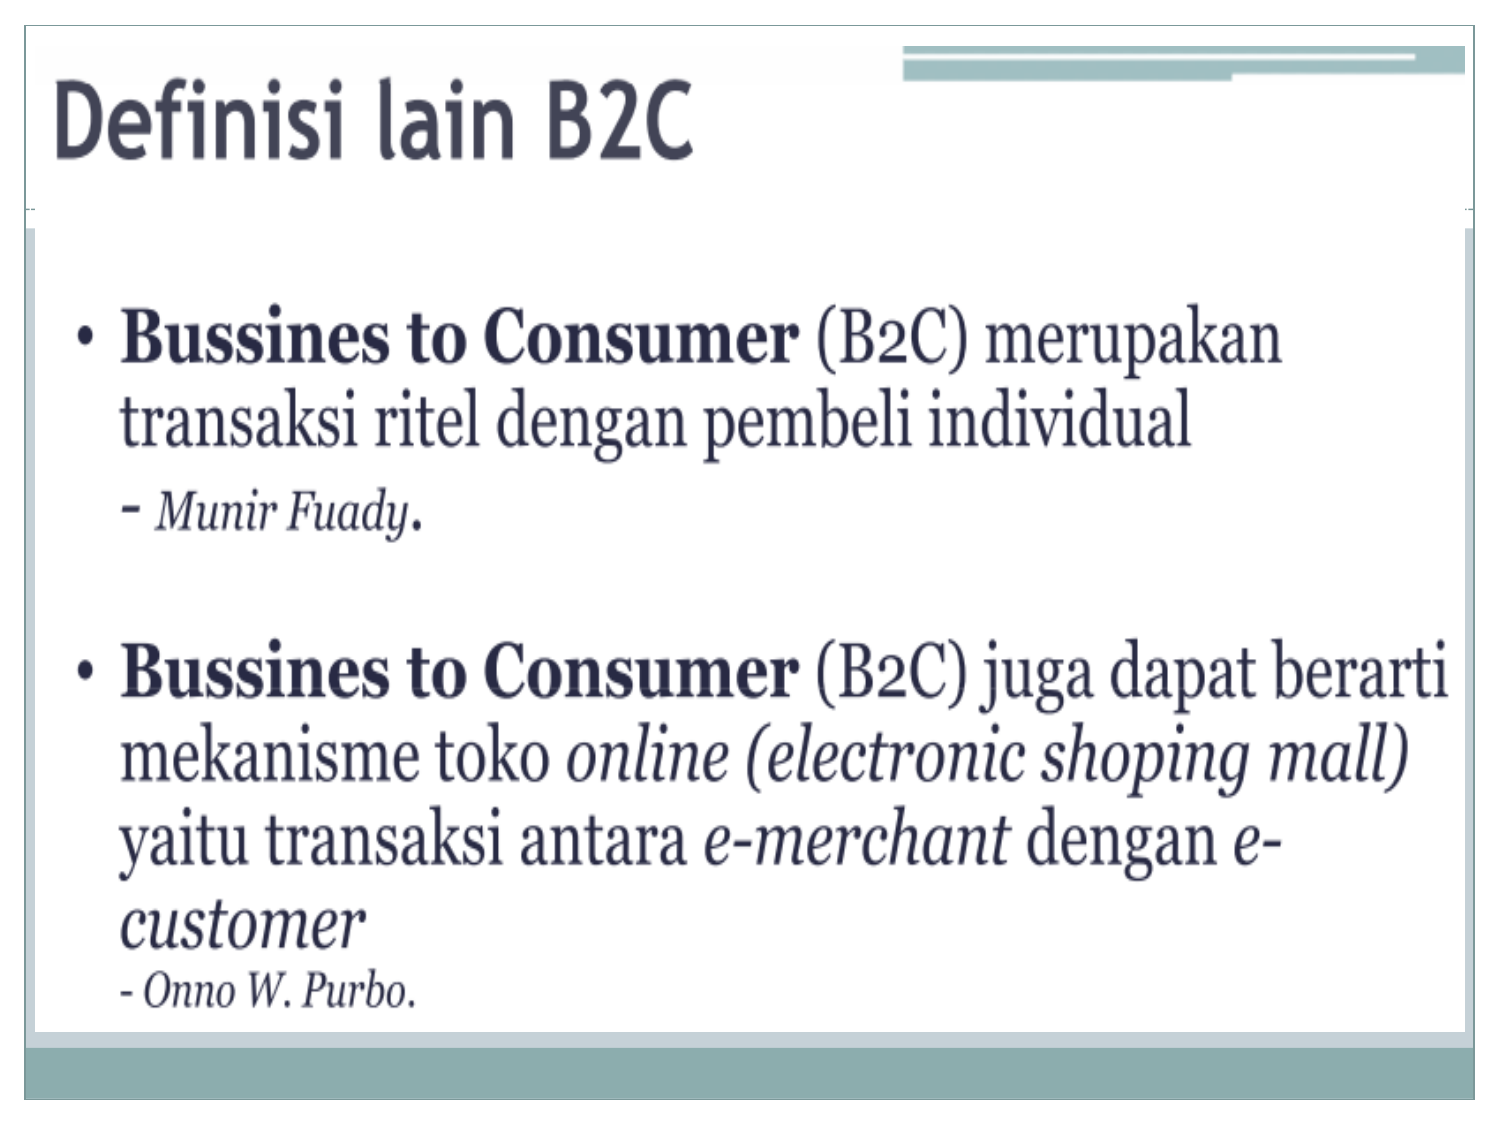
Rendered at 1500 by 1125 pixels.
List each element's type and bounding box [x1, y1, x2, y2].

picture [34, 46, 1466, 1032]
